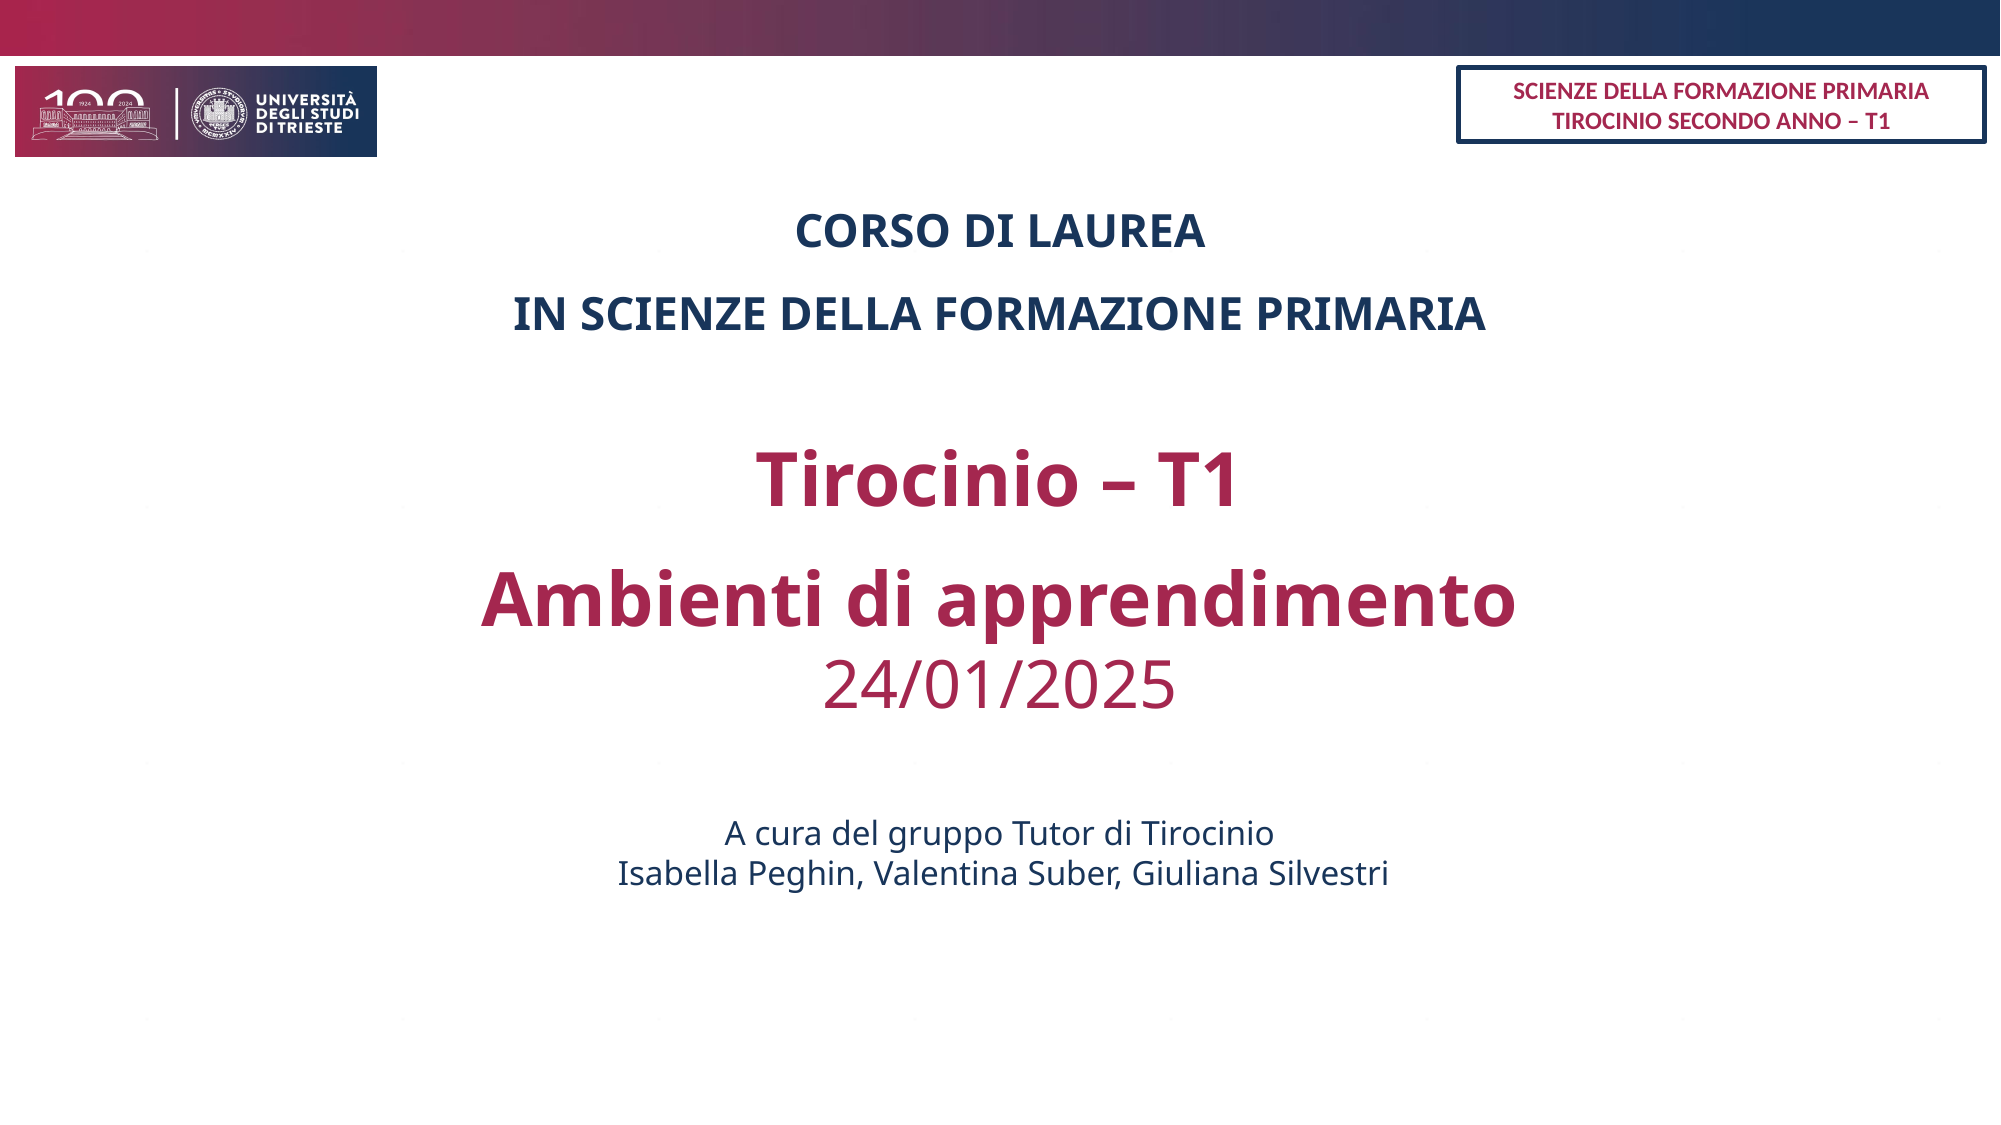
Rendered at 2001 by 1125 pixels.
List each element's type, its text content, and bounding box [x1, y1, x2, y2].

text_box CORSO DI LAUREA IN SCIENZE DELLA FORMAZIONE PRIMARIA Tirocinio – T1 Ambienti di apprendimento 24/01/2025 A cura del gruppo Tutor di Tirocinio Isabella Peghin, Valentina Suber, Giuliana Silvestri [252, 166, 1748, 899]
picture [0, 0, 2001, 1125]
text_box SCIENZE DELLA FORMAZIONE PRIMARIA TIROCINIO SECONDO ANNO – T1 [1458, 67, 1985, 142]
